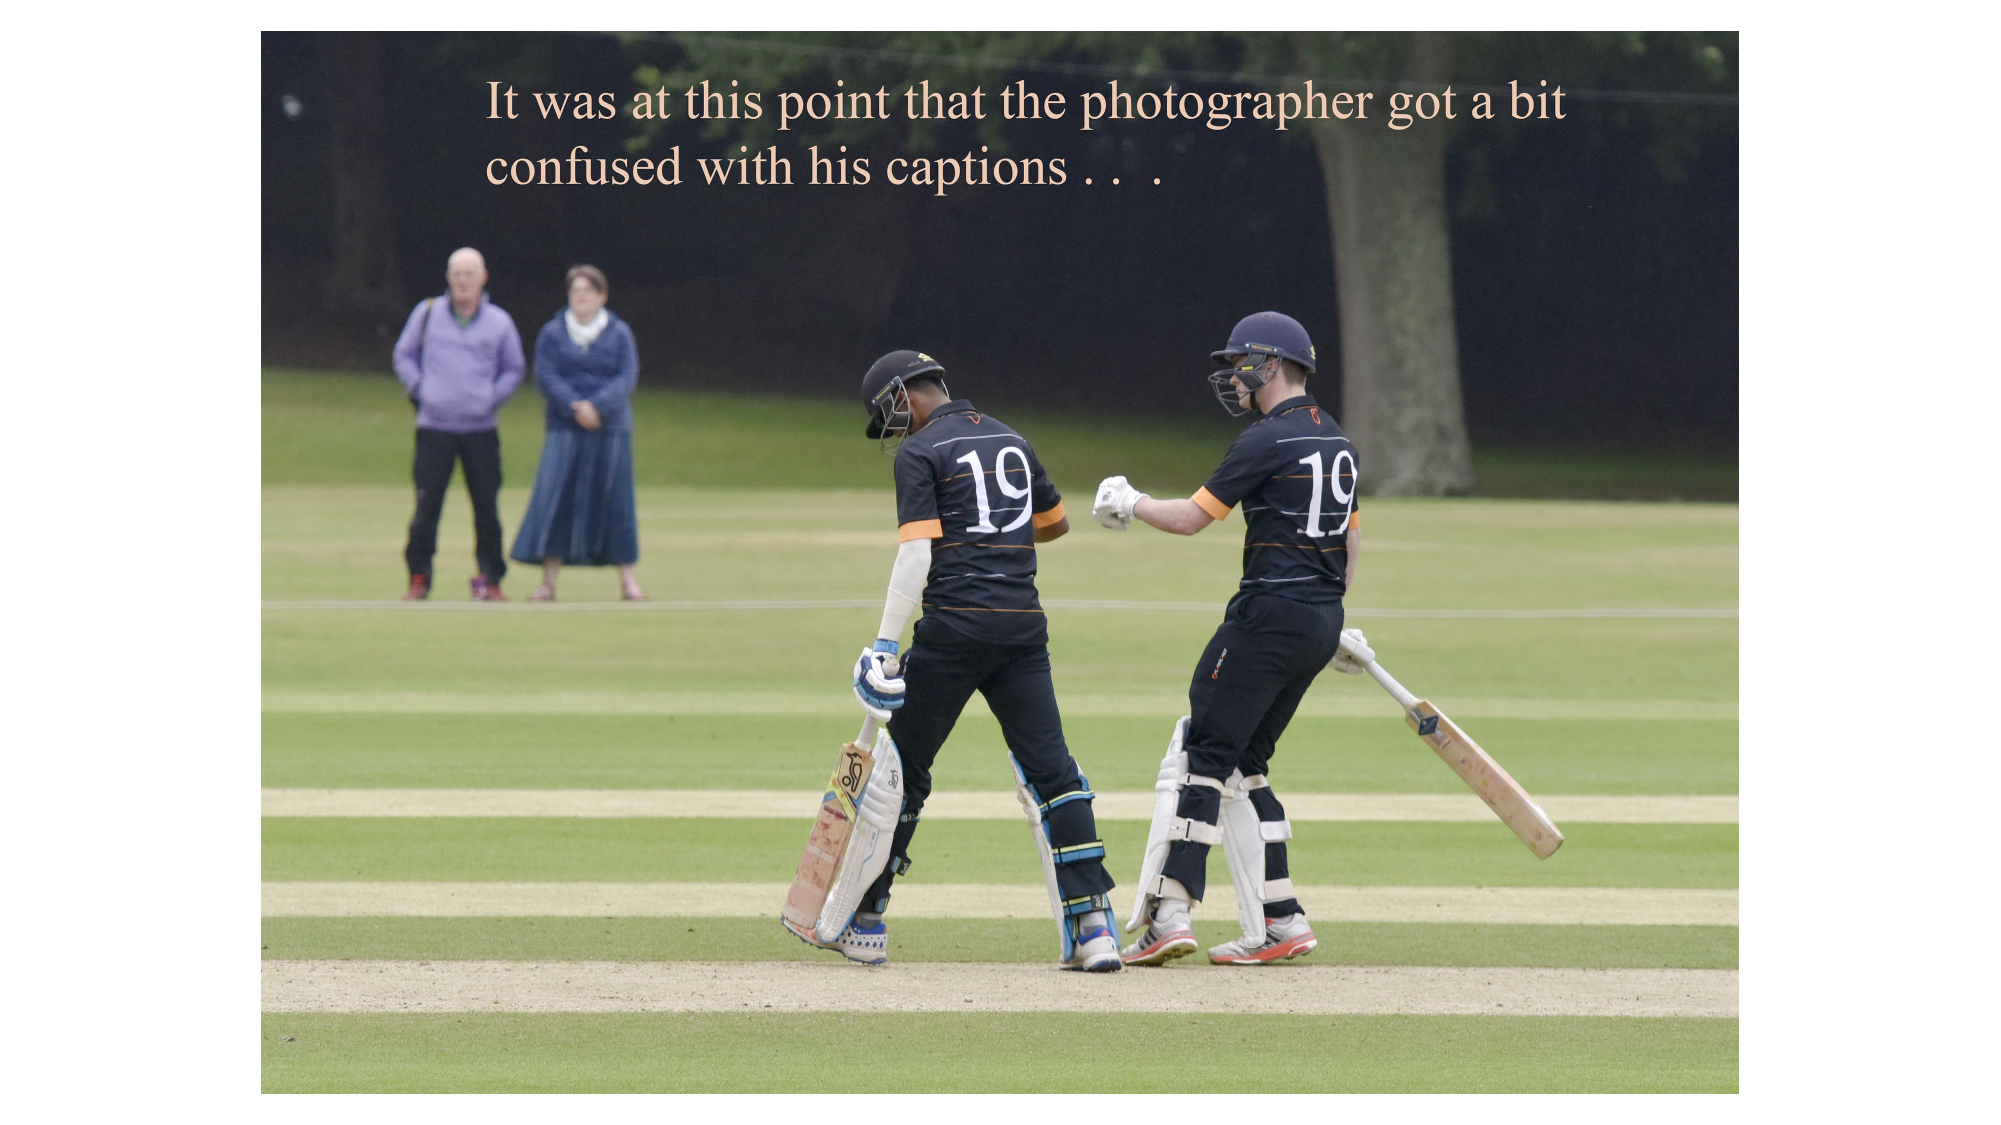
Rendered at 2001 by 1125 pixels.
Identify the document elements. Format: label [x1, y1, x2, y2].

picture [261, 31, 1739, 1094]
